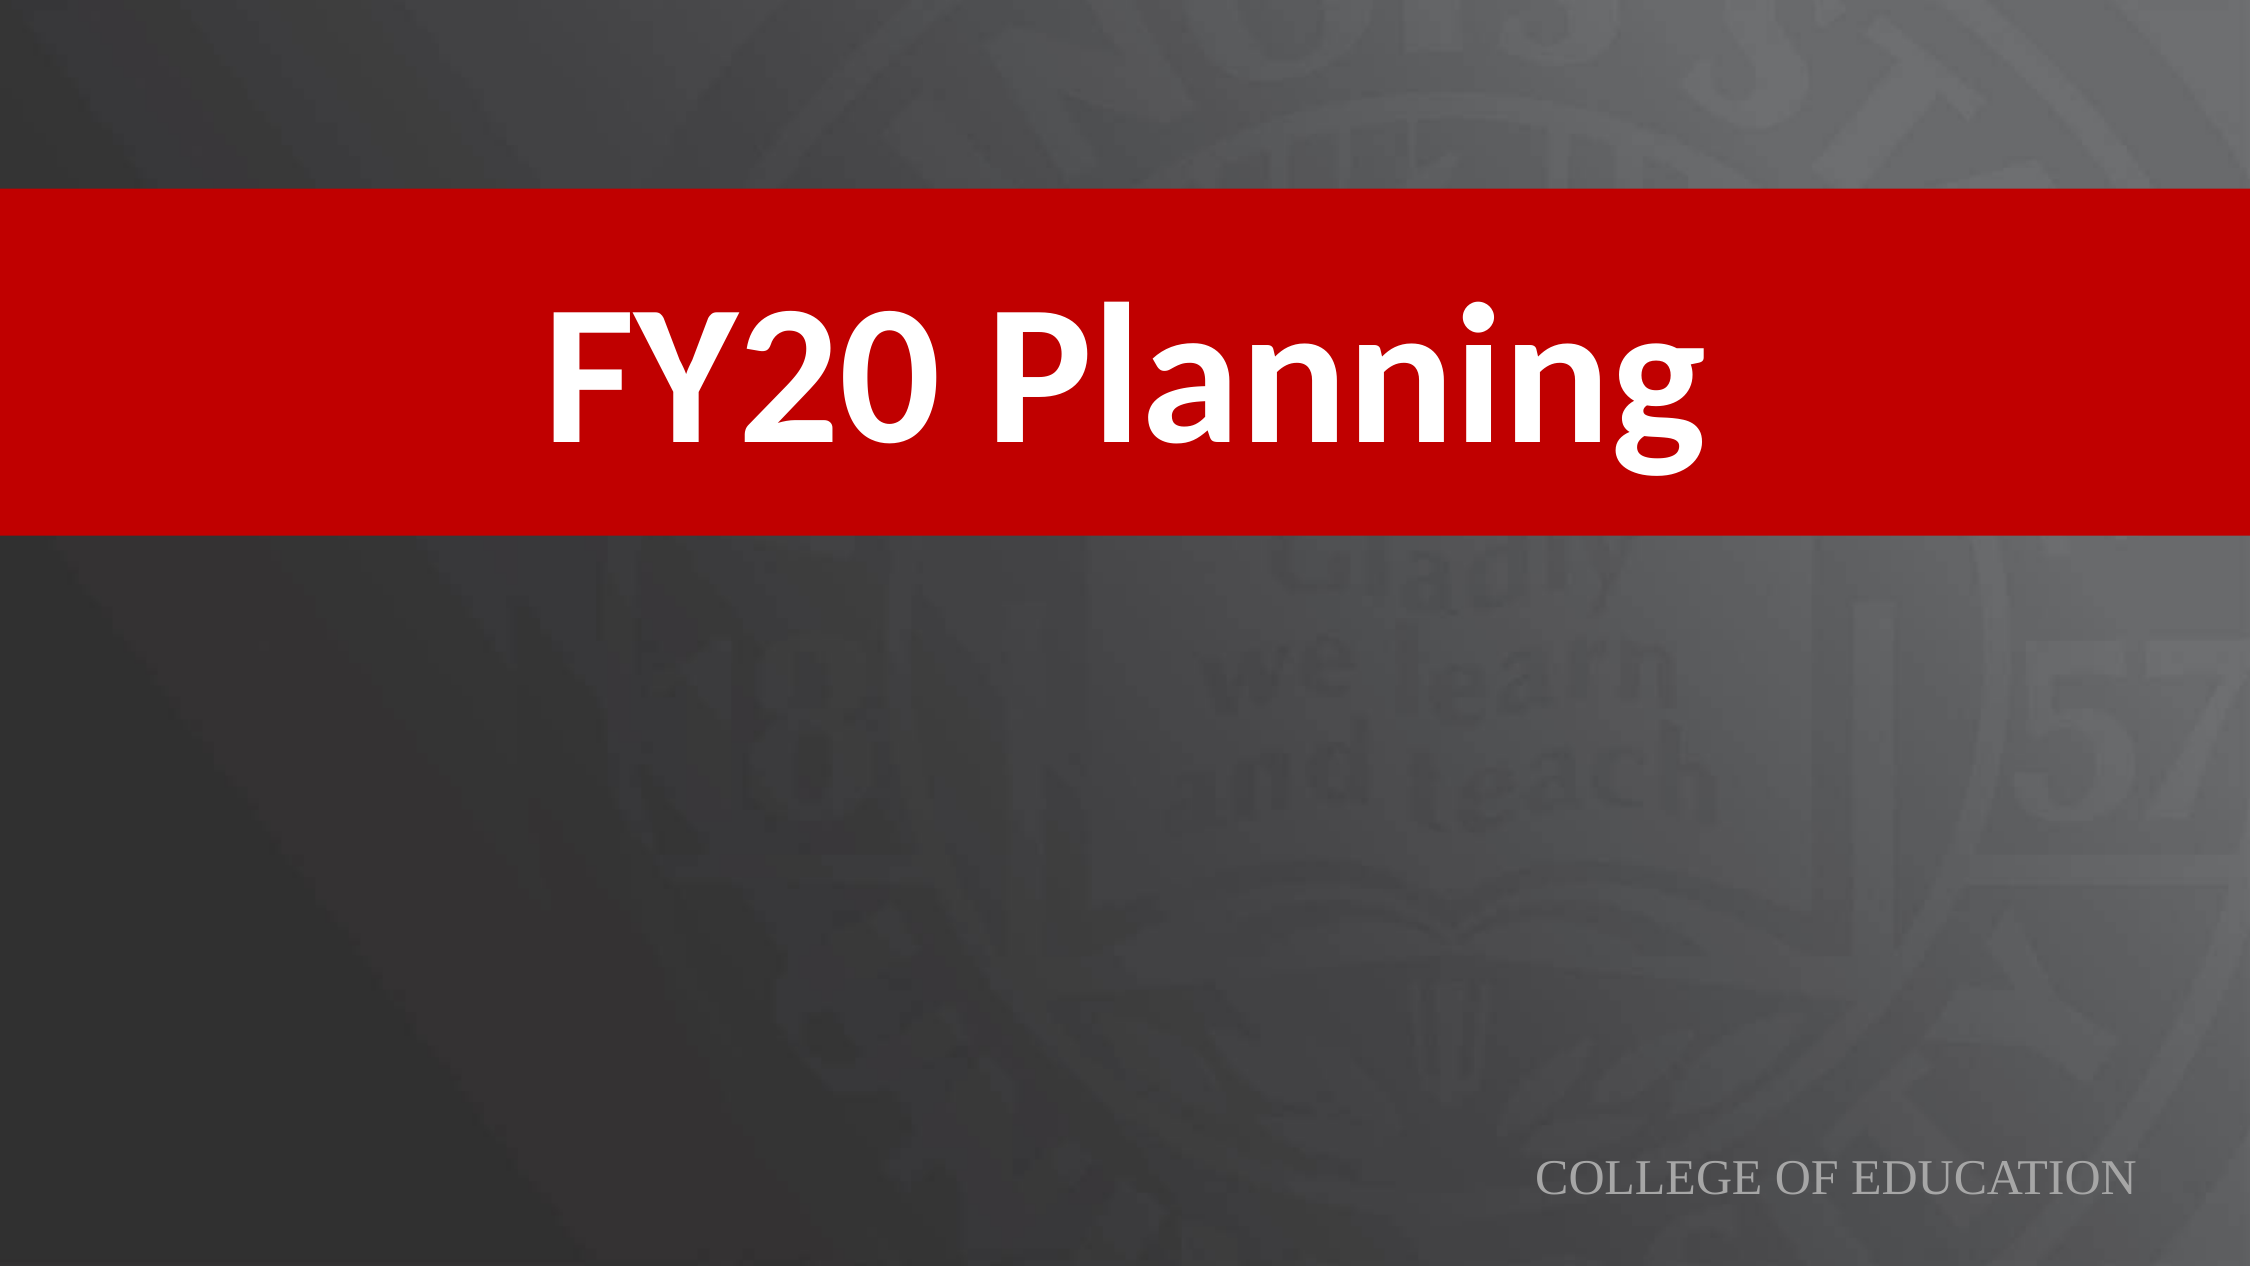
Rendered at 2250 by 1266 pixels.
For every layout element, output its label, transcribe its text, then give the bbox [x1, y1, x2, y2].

picture [0, 0, 2250, 188]
title FY20 Planning [0, 188, 2250, 536]
picture [0, 536, 2250, 1266]
